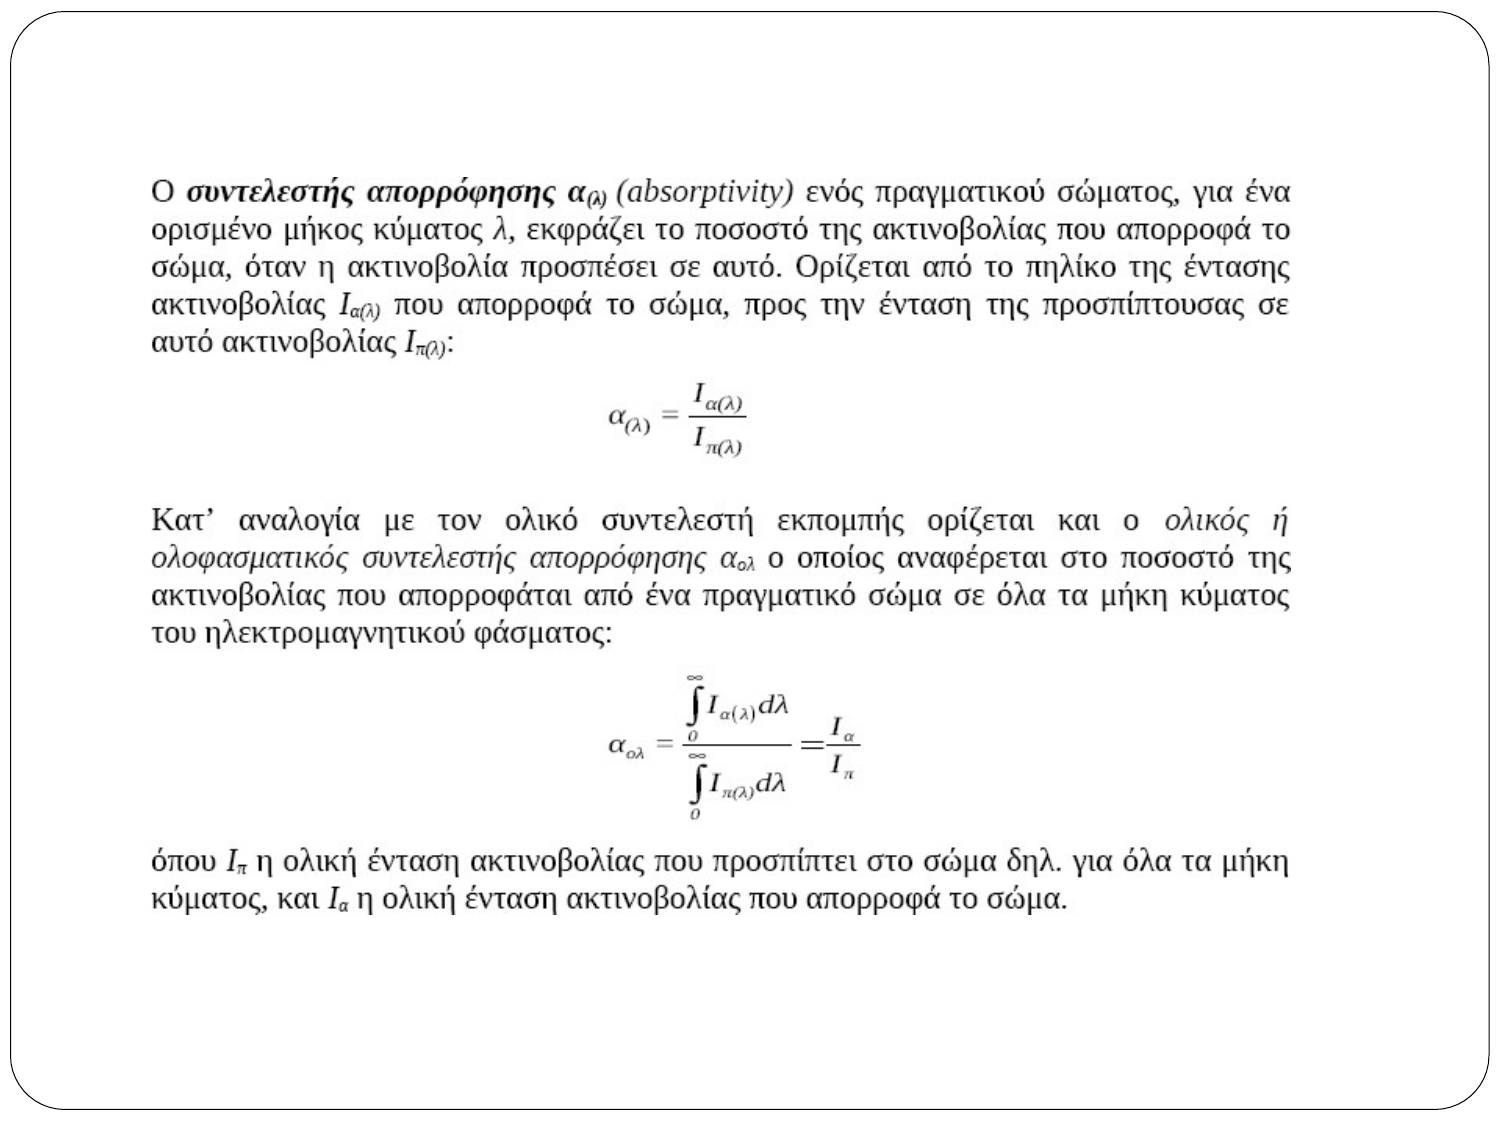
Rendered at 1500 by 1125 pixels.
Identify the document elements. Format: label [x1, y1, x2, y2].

picture [151, 177, 1291, 916]
